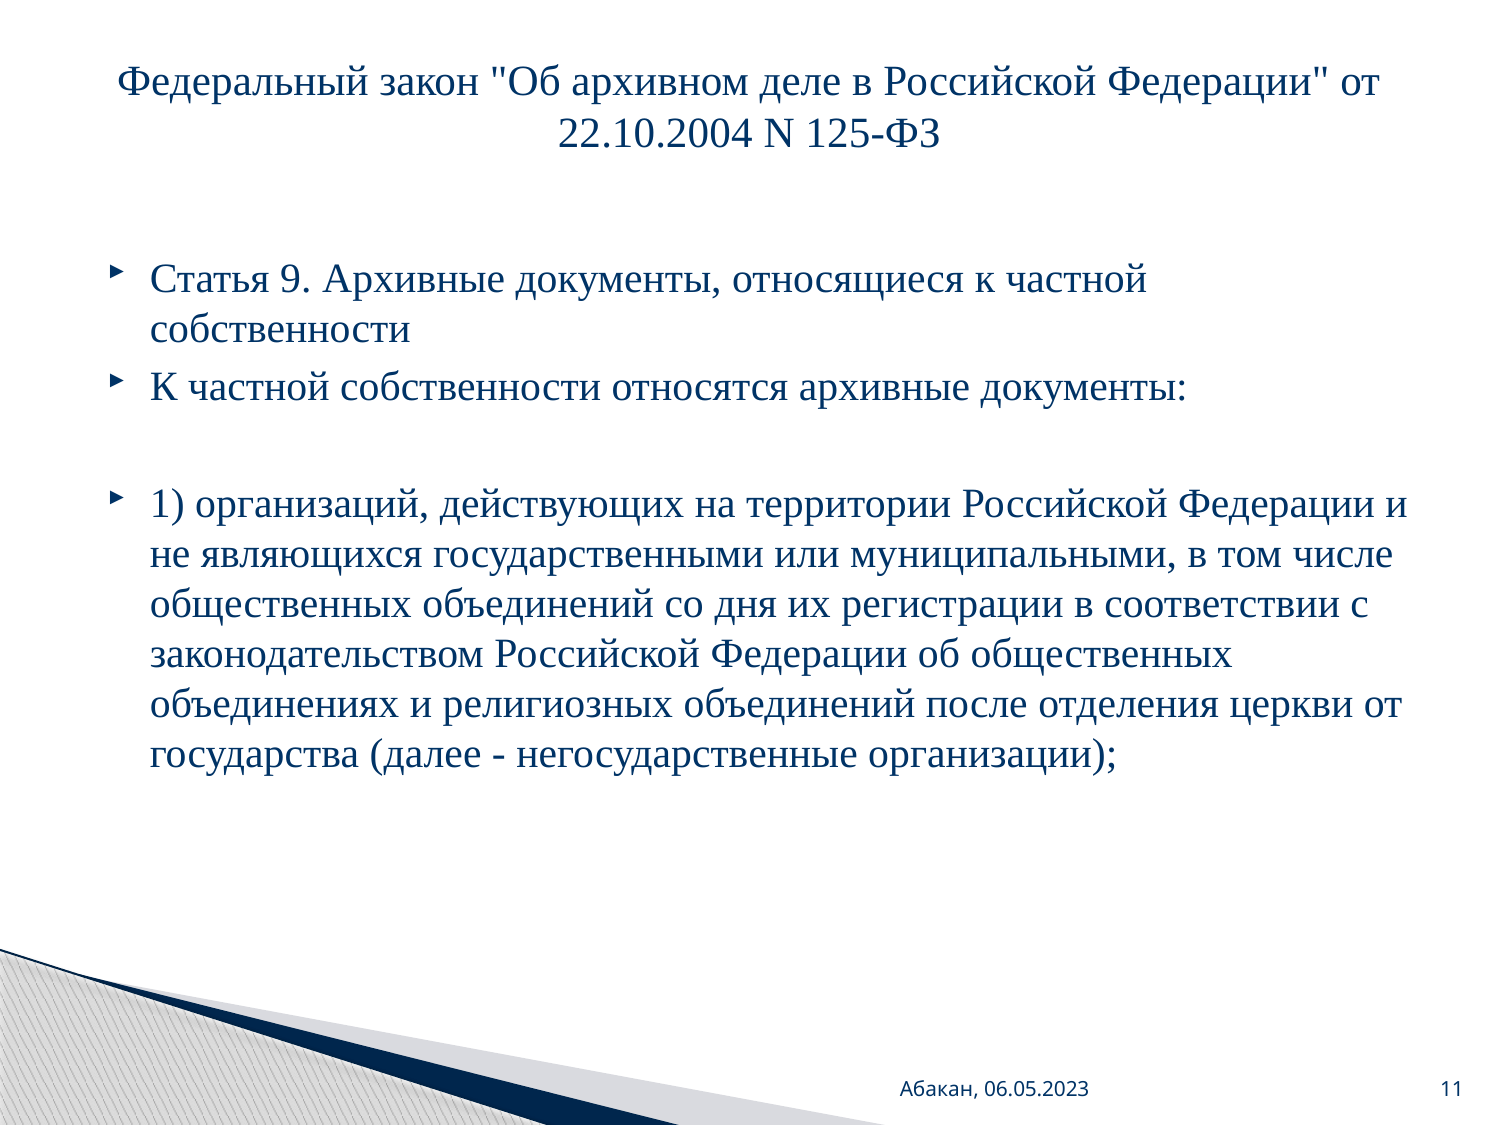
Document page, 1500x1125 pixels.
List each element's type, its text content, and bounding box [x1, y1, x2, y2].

list Статья 9. Архивные документы, относящиеся к частной собственности К частной собственности относятся архивные документы: 1) организаций, действующих на территории Российской Федерации и не являющихся государственными или муниципальными, в том числе общественных объединений со дня их регистрации в соответствии с законодательством Российской Федерации об общественных объединениях и религиозных объединений после отделения церкви от государства (далее - негосударственные организации); [75, 243, 1425, 1047]
slide_number 11 [1418, 1051, 1479, 1112]
footer Абакан, 06.05.2023 [718, 1051, 1105, 1112]
title Федеральный закон "Об архивном деле в Российской Федерации" от 22.10.2004 N 125-ФЗ [75, 45, 1425, 233]
